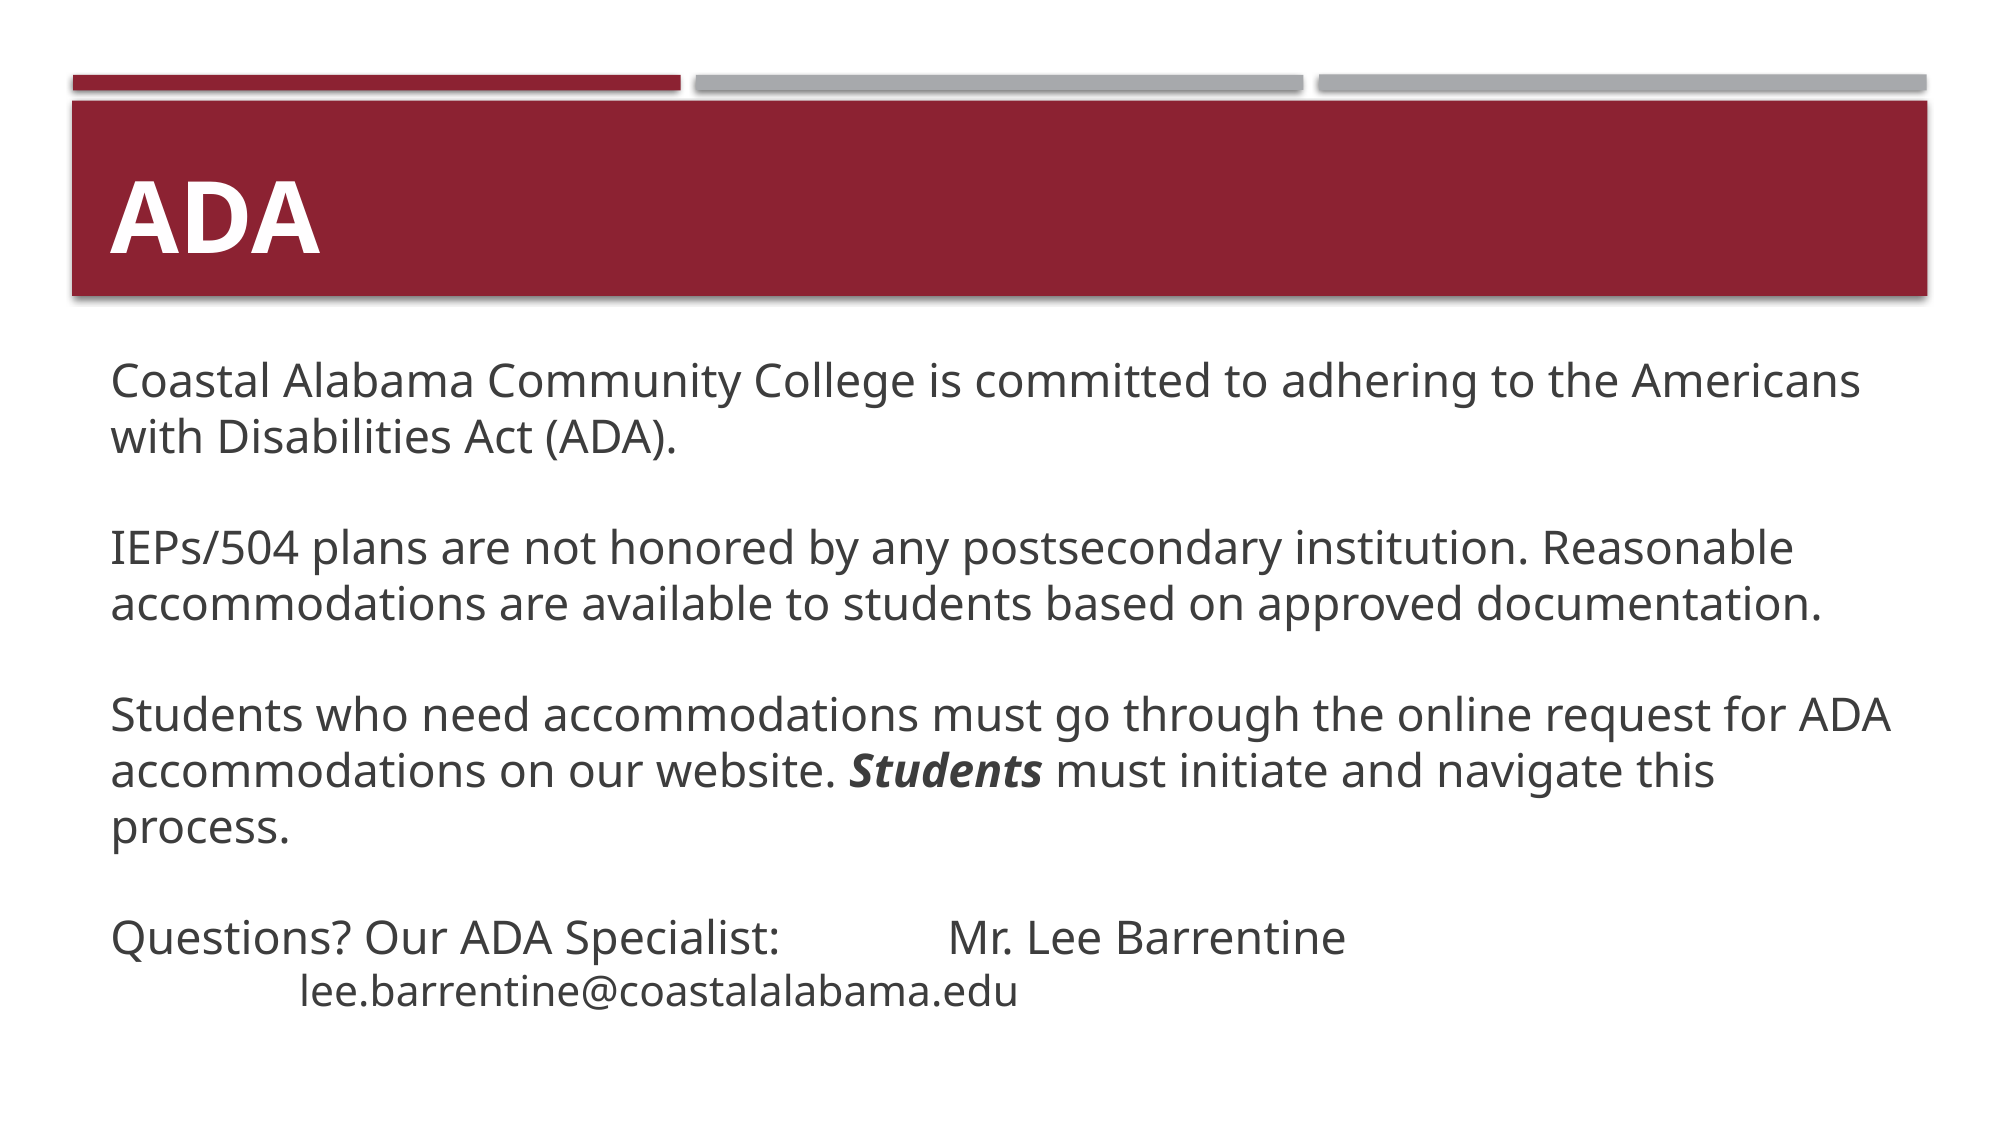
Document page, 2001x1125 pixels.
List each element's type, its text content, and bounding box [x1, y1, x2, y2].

list Coastal Alabama Community College is committed to adhering to the Americans with Disabilities Act (ADA). IEPs/504 plans are not honored by any postsecondary institution. Reasonable accommodations are available to students based on approved documentation. Students who need accommodations must go through the online request for ADA accommodations on our website. Students must initiate and navigate this process. Questions? Our ADA Specialist: Mr. Lee Barrentine lee.barrentine@coastalalabama.edu [95, 327, 1920, 1039]
title Ada [95, 115, 1905, 282]
